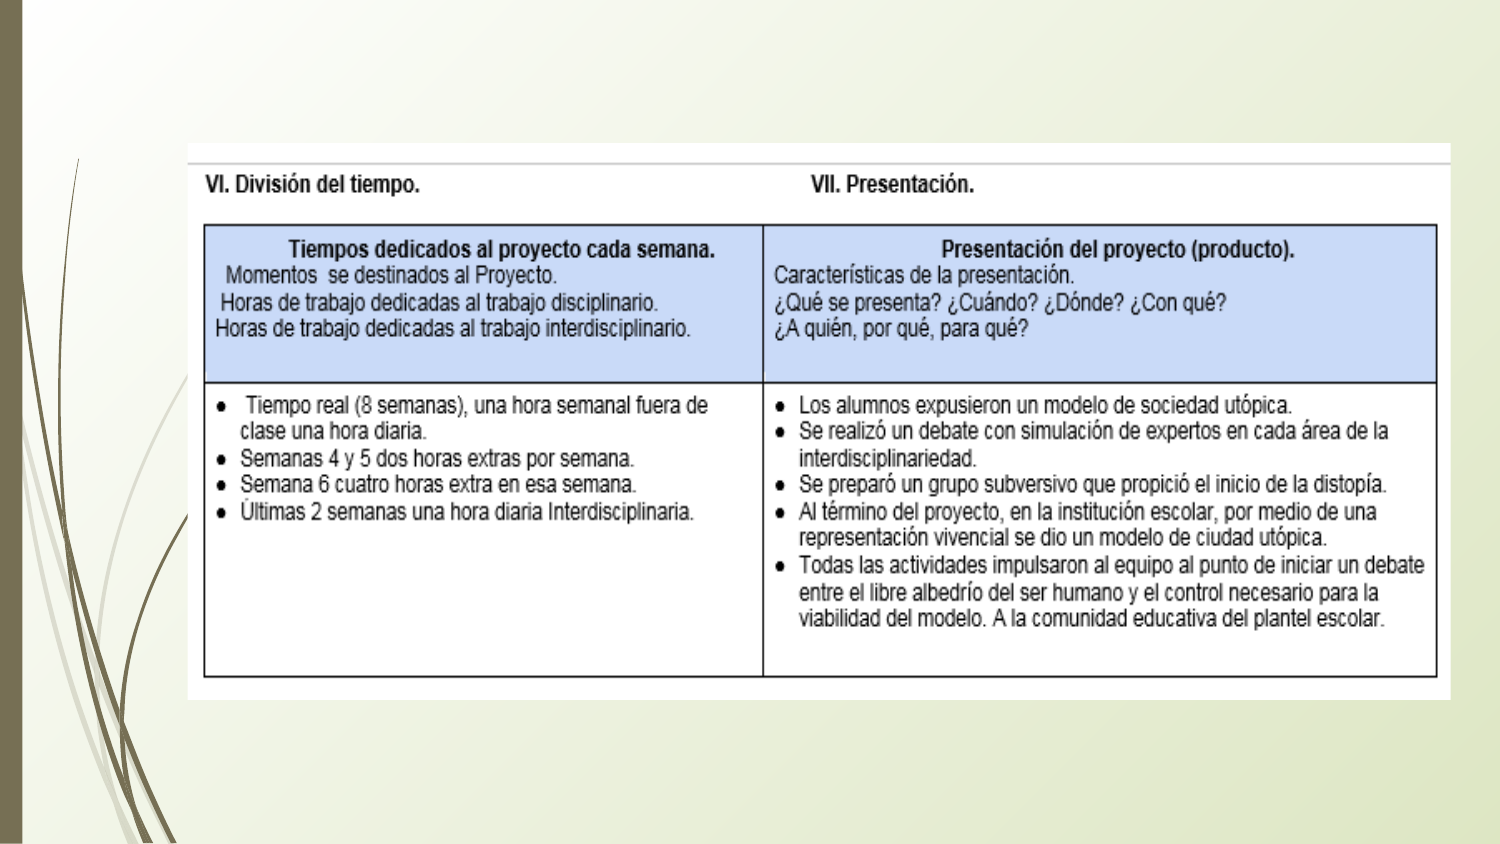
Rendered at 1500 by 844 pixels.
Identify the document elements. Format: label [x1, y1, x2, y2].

picture [187, 143, 1451, 701]
